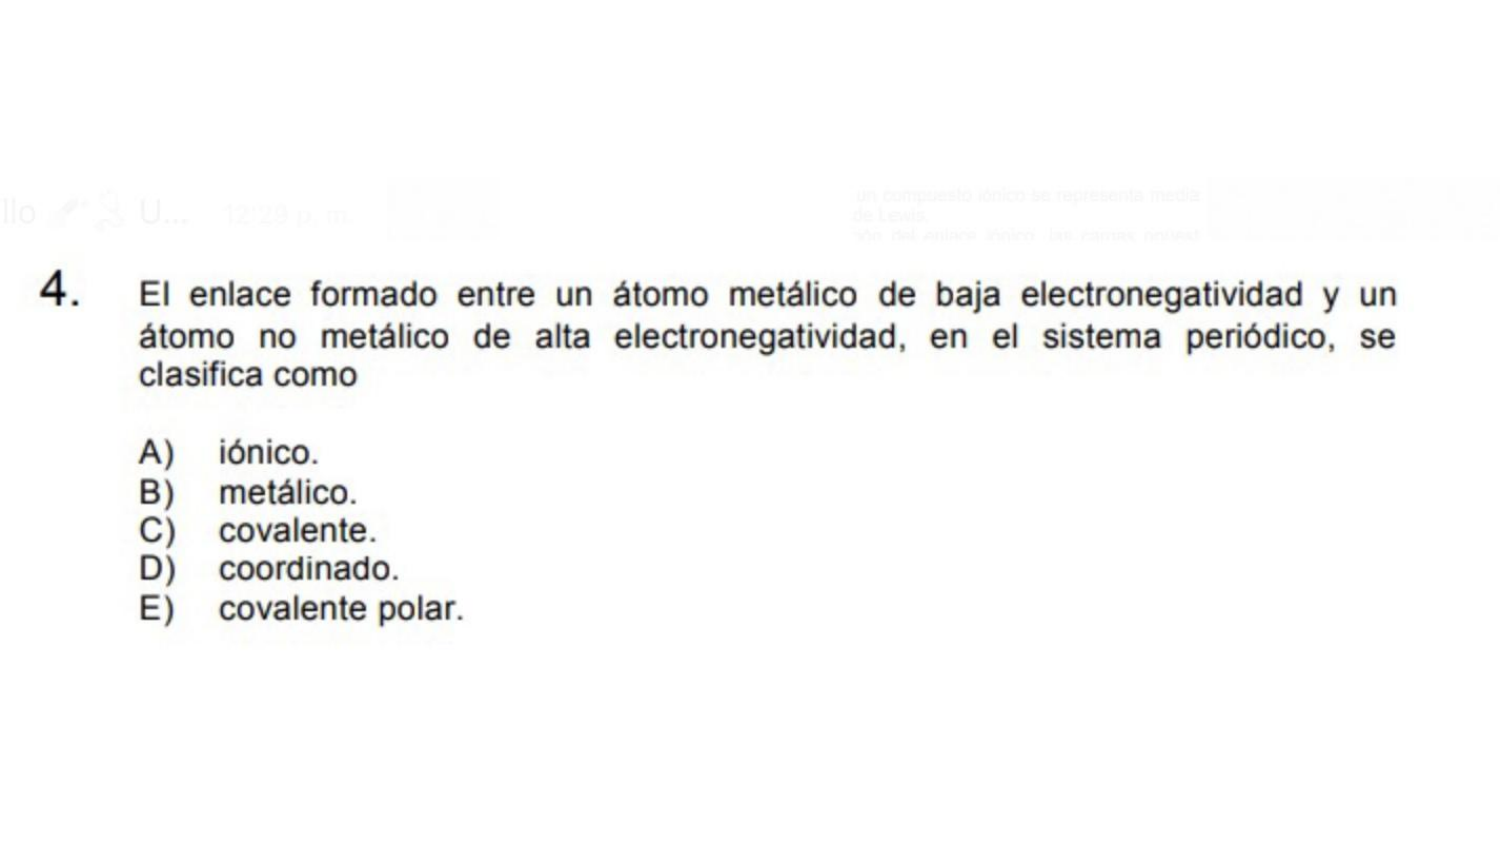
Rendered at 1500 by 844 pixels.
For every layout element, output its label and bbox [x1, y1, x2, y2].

picture [0, 177, 1500, 667]
